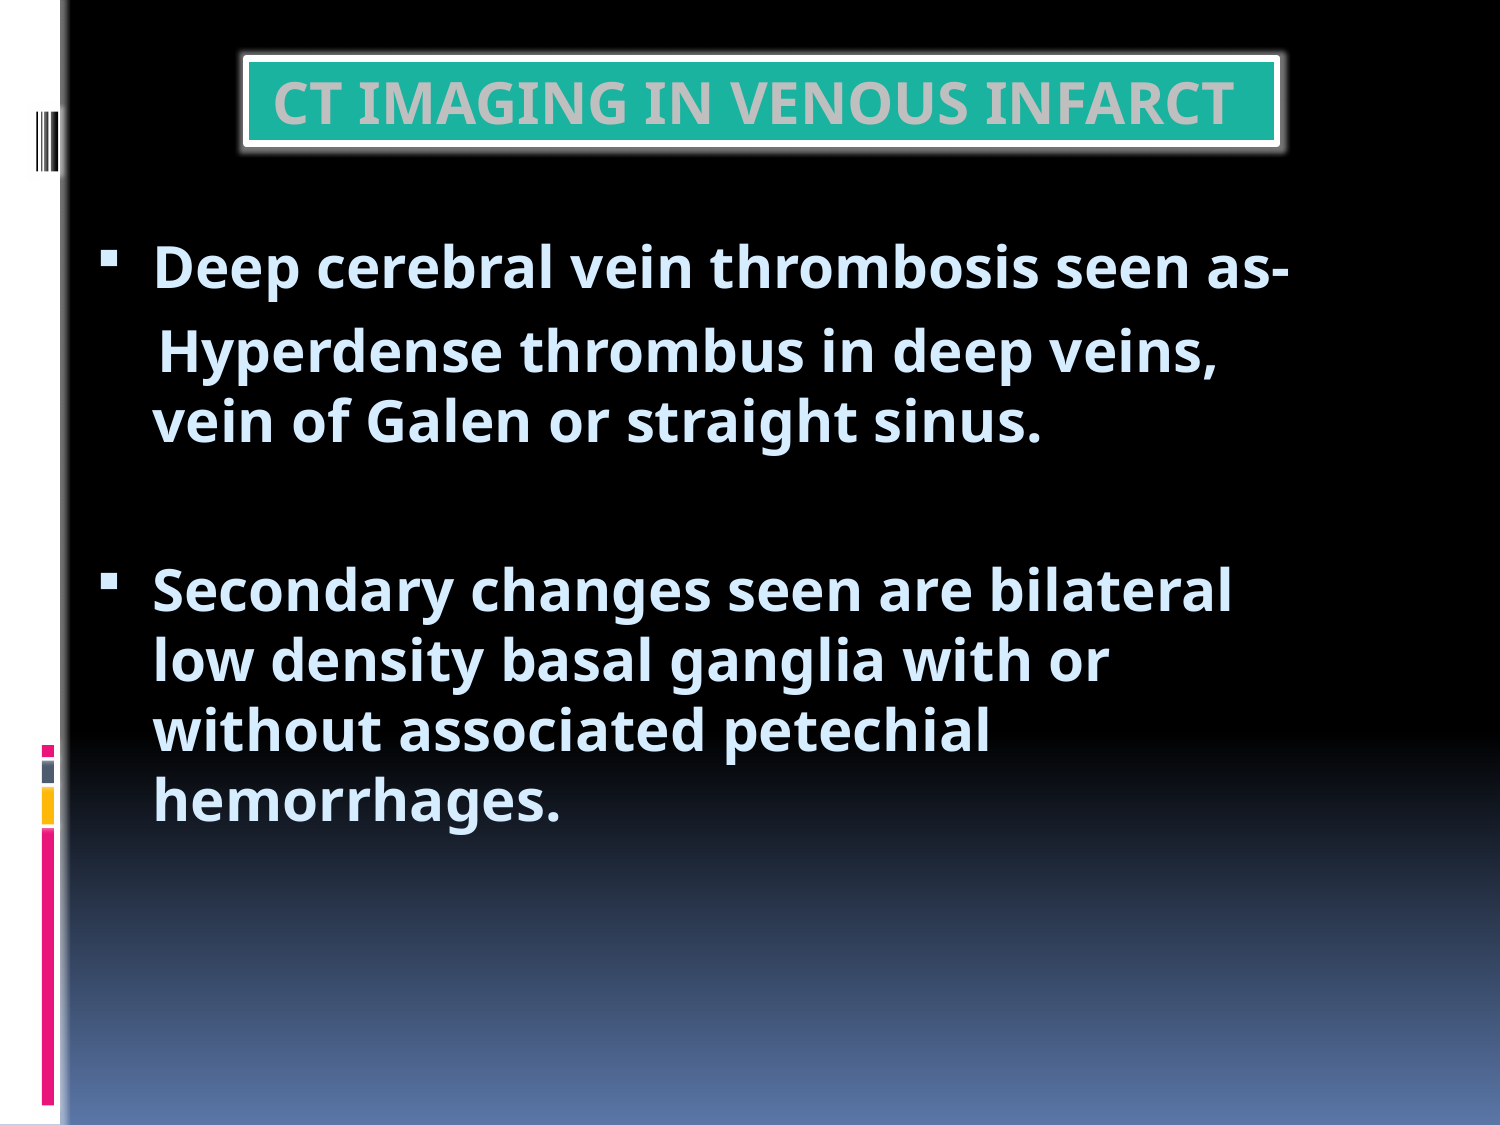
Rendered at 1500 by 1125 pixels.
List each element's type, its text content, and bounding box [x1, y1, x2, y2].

text_box CT IMAGING IN VENOUS INFARCT [243, 55, 1280, 147]
list Deep cerebral vein thrombosis seen as- Hyperdense thrombus in deep veins, vein of Galen or straight sinus. Secondary changes seen are bilateral low density basal ganglia with or without associated petechial hemorrhages. [70, 222, 1336, 1043]
